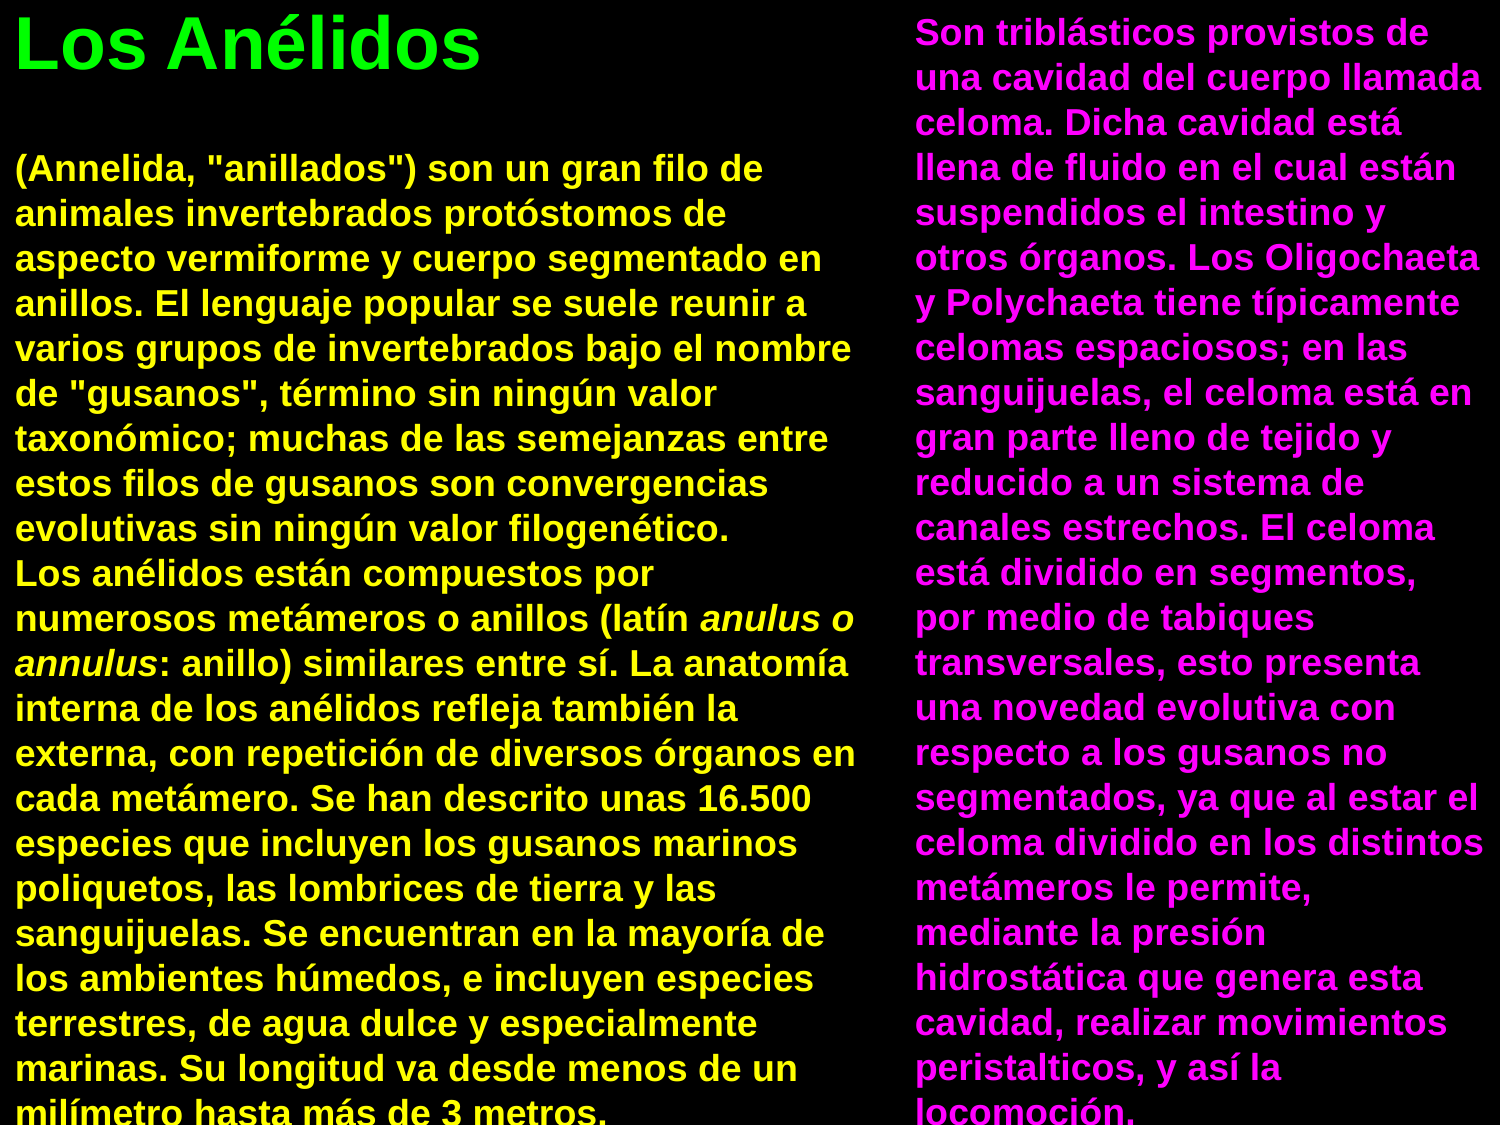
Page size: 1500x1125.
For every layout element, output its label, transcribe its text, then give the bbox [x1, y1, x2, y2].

text_box Son triblásticos provistos de una cavidad del cuerpo llamada celoma. Dicha cavidad está llena de fluido en el cual están suspendidos el intestino y otros órganos. Los Oligochaeta y Polychaeta tiene típicamente celomas espaciosos; en las sanguijuelas, el celoma está en gran parte lleno de tejido y reducido a un sistema de canales estrechos. El celoma está dividido en segmentos, por medio de tabiques transversales, esto presenta una novedad evolutiva con respecto a los gusanos no segmentados, ya que al estar el celoma dividido en los distintos metámeros le permite, mediante la presión hidrostática que genera esta cavidad, realizar movimientos peristalticos, y así la locomoción. [899, 0, 1500, 1125]
text_box Los Anélidos (Annelida, "anillados") son un gran filo de animales invertebrados protóstomos de aspecto vermiforme y cuerpo segmentado en anillos. El lenguaje popular se suele reunir a varios grupos de invertebrados bajo el nombre de "gusanos", término sin ningún valor taxonómico; muchas de las semejanzas entre estos filos de gusanos son convergencias evolutivas sin ningún valor filogenético. Los anélidos están compuestos por numerosos metámeros o anillos (latín anulus o annulus: anillo) similares entre sí. La anatomía interna de los anélidos refleja también la externa, con repetición de diversos órganos en cada metámero. Se han descrito unas 16.500 especies que incluyen los gusanos marinos poliquetos, las lombrices de tierra y las sanguijuelas. Se encuentran en la mayoría de los ambientes húmedos, e incluyen especies terrestres, de agua dulce y especialmente marinas. Su longitud va desde menos de un milímetro hasta más de 3 metros. [0, 0, 875, 1125]
